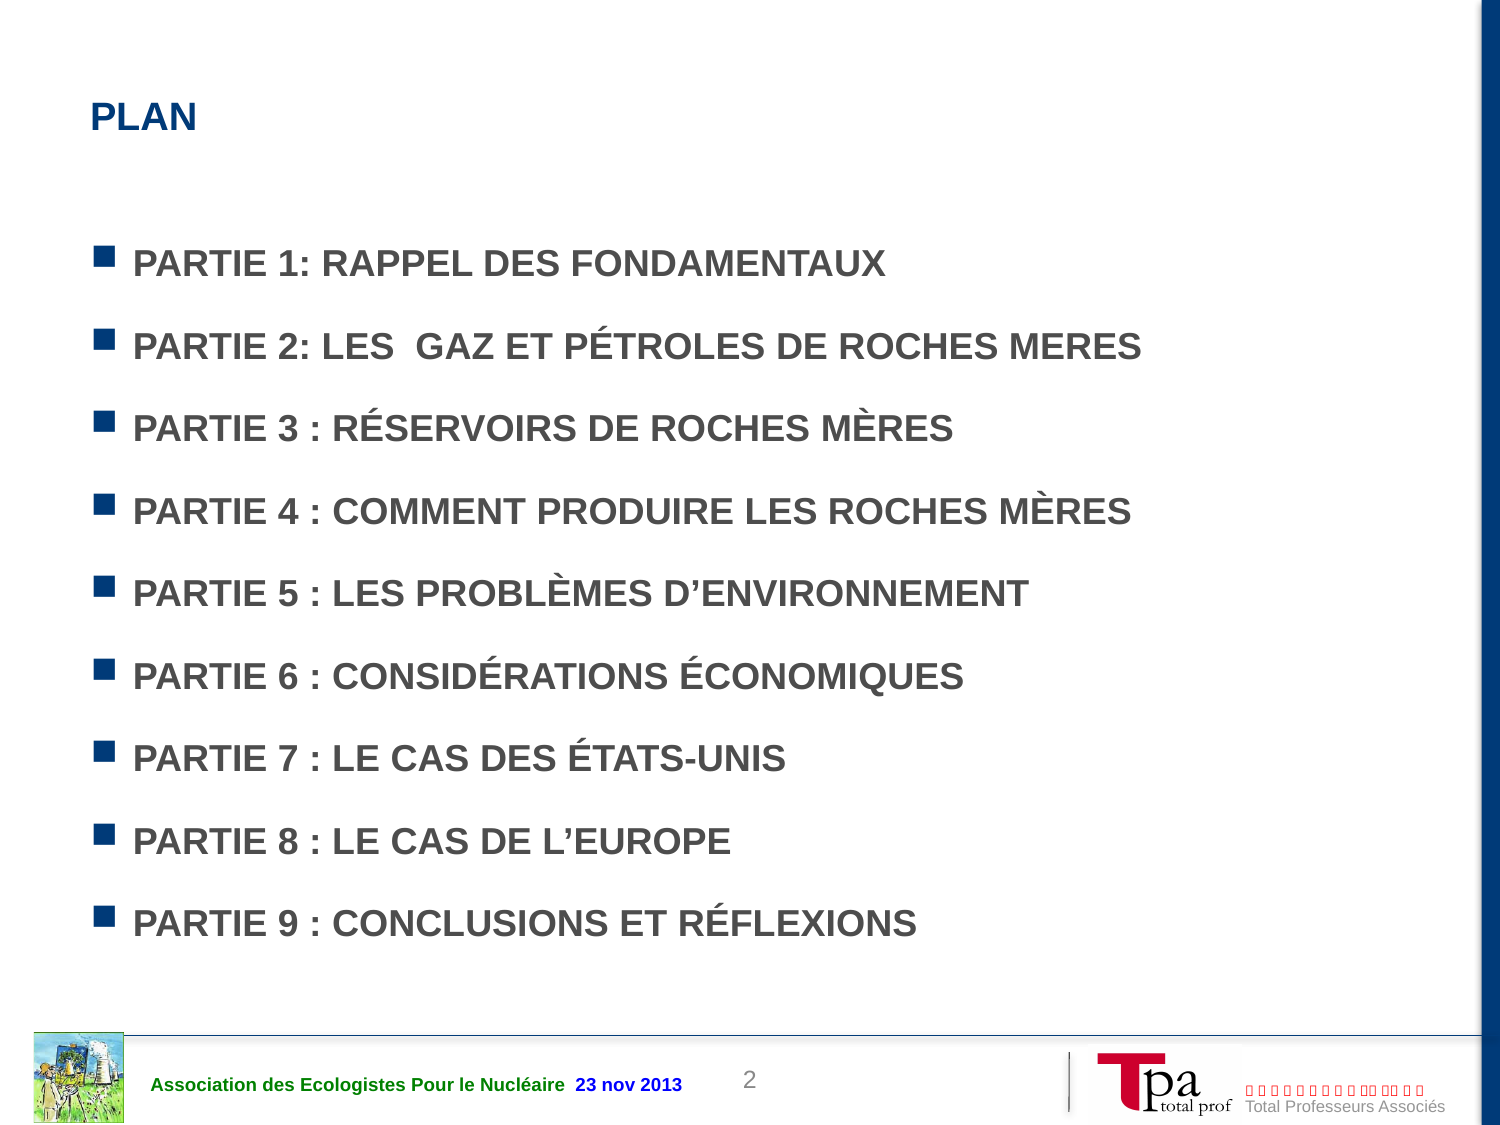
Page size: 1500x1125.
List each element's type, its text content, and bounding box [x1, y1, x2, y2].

picture [33, 1032, 124, 1123]
list Partie 1: rappel des fondamentaux Partie 2: LES GAZ et pétroles DE ROCHES MERES Partie 3 : réservoirs de roches mères PARTIE 4 : comment produire les roches mères Partie 5 : les problèmes d’environnement Partie 6 : considérations économiques Partie 7 : le cas des états-unis Partie 8 : Le cas de l’europe Partie 9 : conclusions et réflexions [75, 231, 1424, 1012]
picture [1088, 1044, 1242, 1125]
title PLAN [75, 45, 1424, 185]
